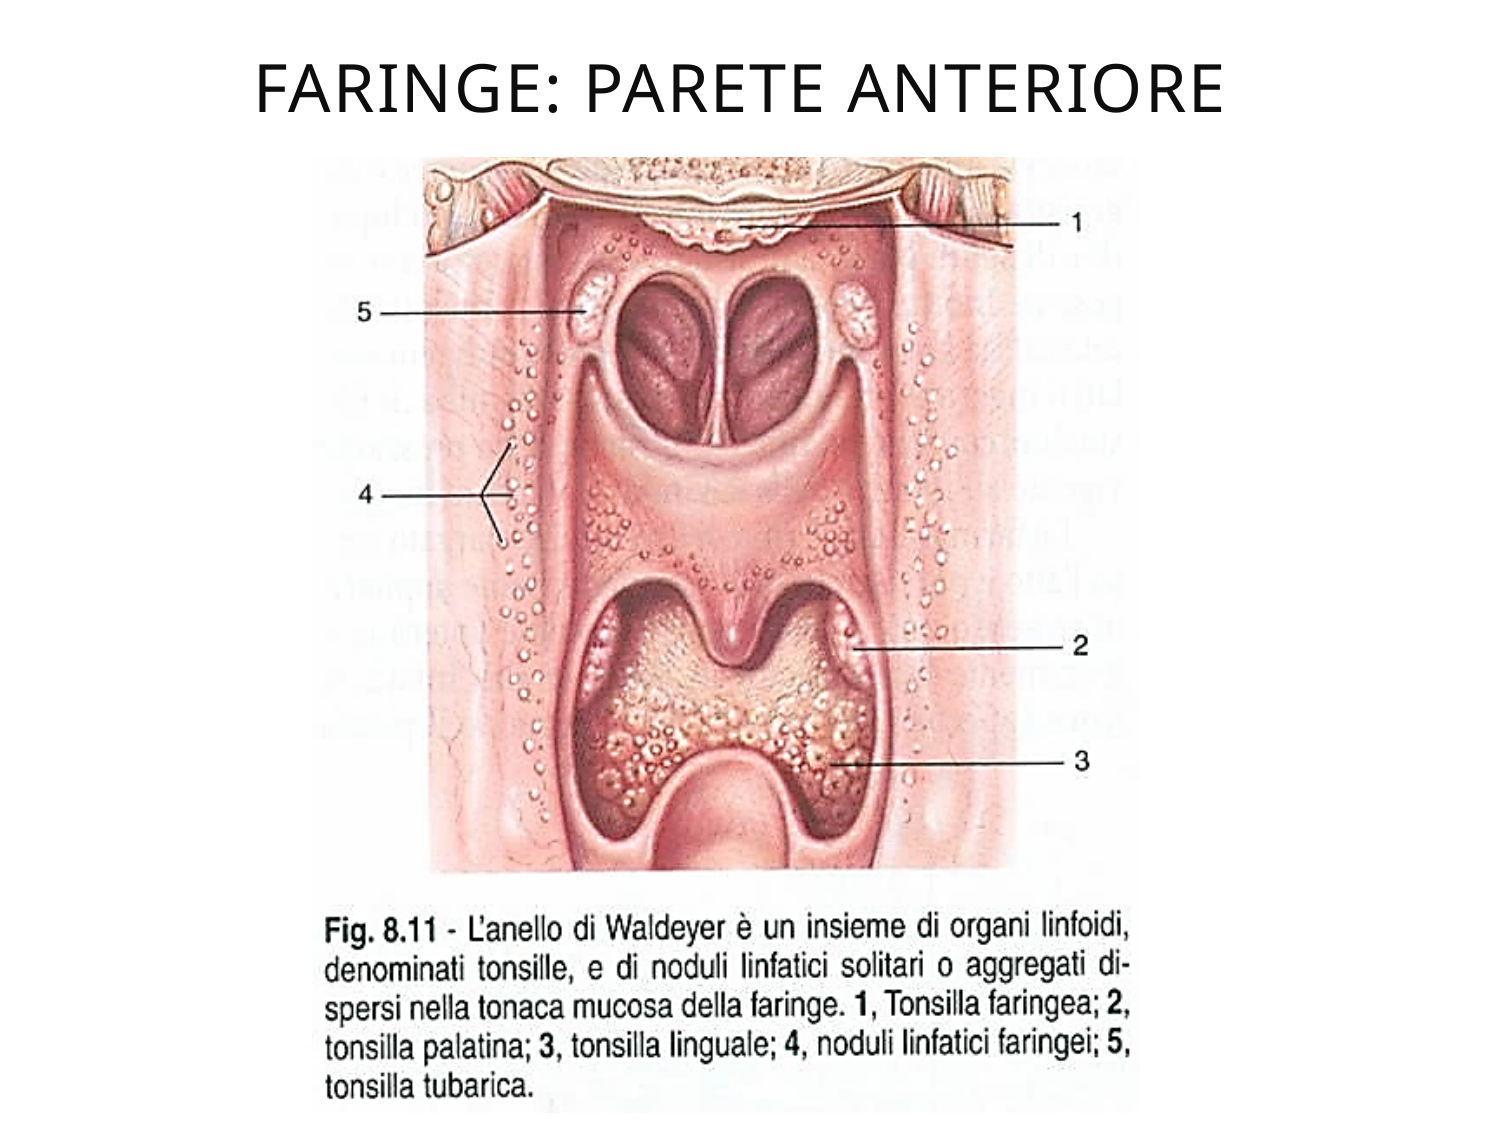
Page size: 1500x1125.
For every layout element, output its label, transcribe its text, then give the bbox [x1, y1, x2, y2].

title FARINGE: PARETE ANTERIORE [50, 37, 1450, 150]
picture [312, 157, 1140, 1113]
